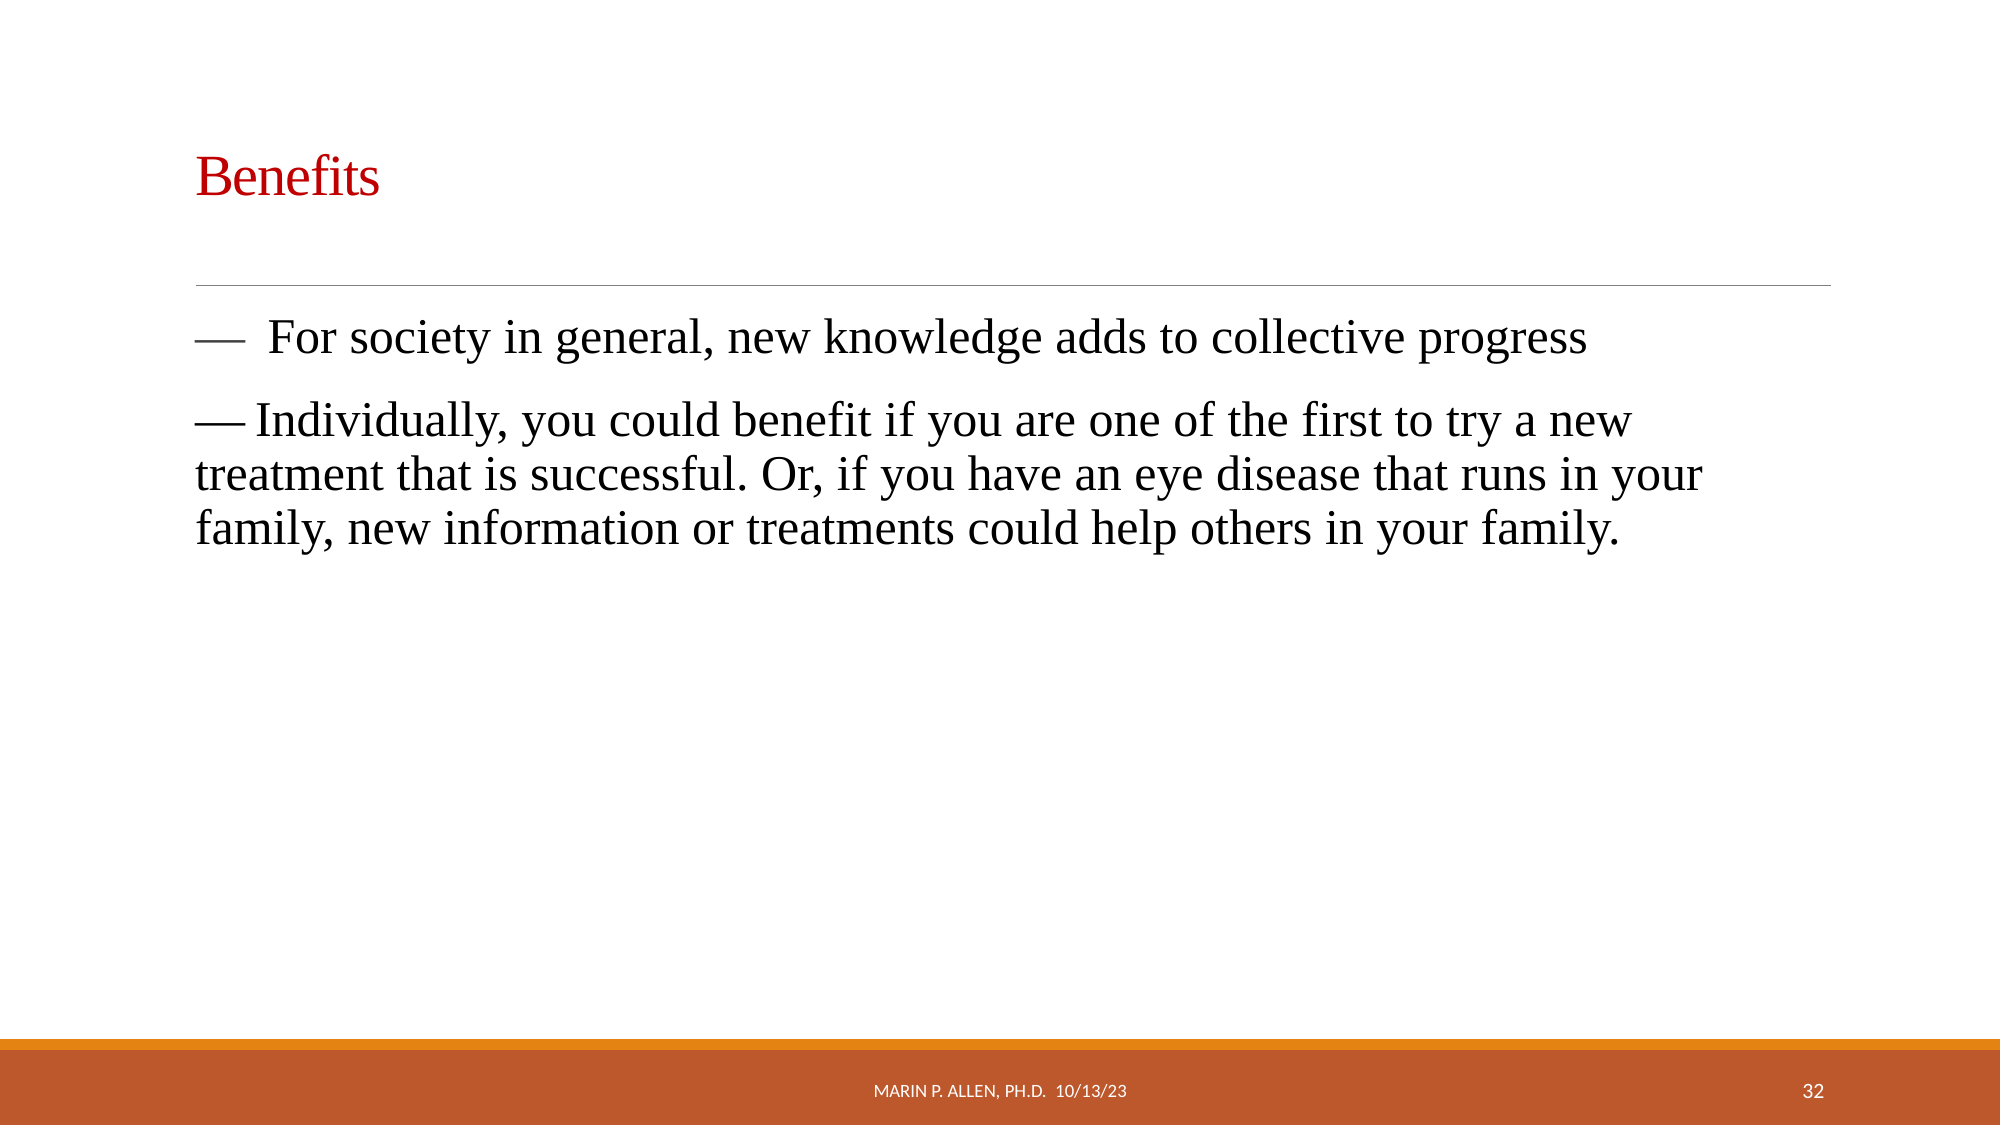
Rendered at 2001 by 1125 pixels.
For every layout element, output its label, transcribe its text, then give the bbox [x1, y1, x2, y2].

footer Marin P. Allen, Ph.D. 10/13/23 [604, 1059, 1396, 1120]
slide_number 32 [1624, 1059, 1840, 1120]
list — For society in general, new knowledge adds to collective progress — Individually, you could benefit if you are one of the first to try a new treatment that is successful. Or, if you have an eye disease that runs in your family, new information or treatments could help others in your family. [180, 302, 1830, 963]
title Benefits [180, 47, 1830, 285]
